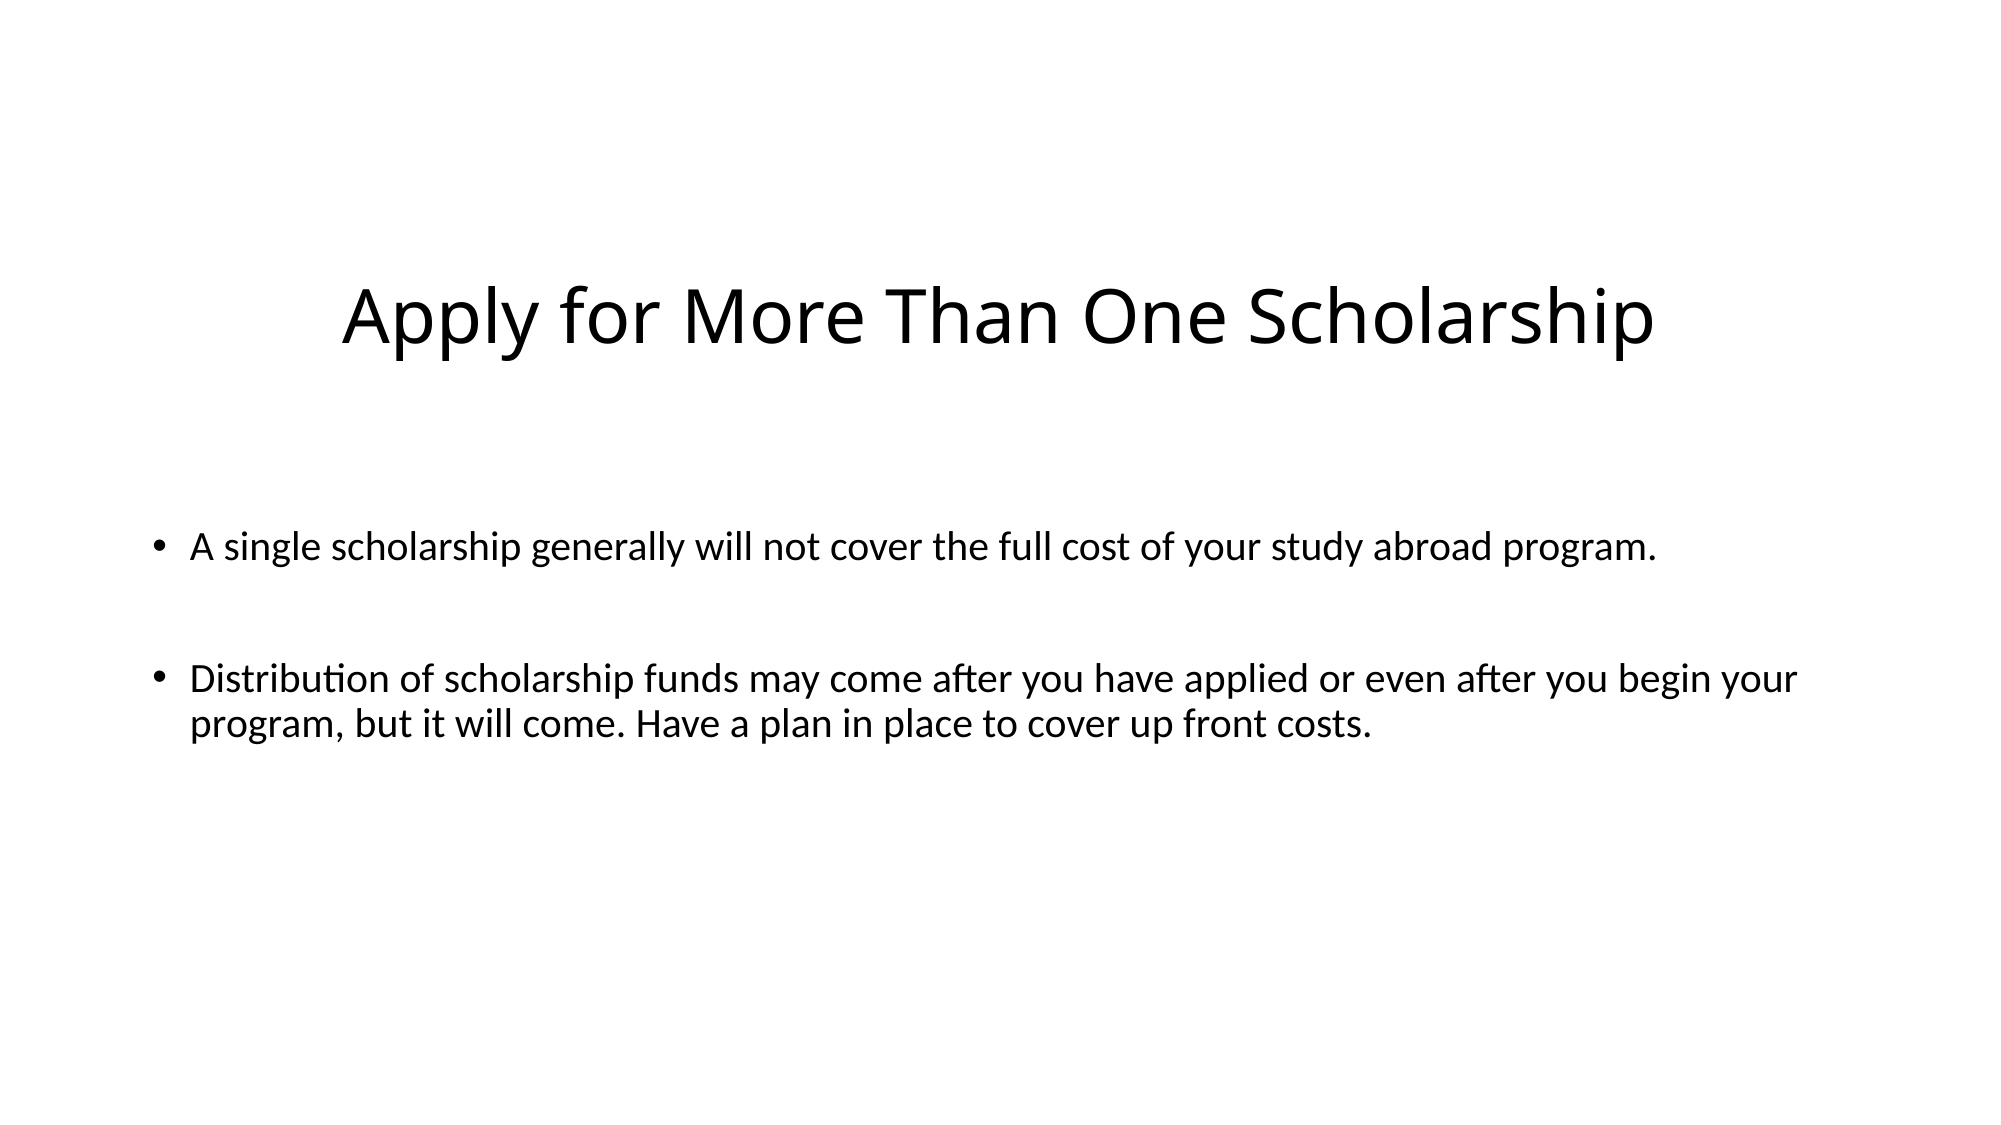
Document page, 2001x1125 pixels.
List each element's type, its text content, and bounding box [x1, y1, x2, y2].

list A single scholarship generally will not cover the full cost of your study abroad program. Distribution of scholarship funds may come after you have applied or even after you begin your program, but it will come. Have a plan in place to cover up front costs. [137, 380, 1863, 1014]
title Apply for More Than One Scholarship [137, 259, 1863, 380]
